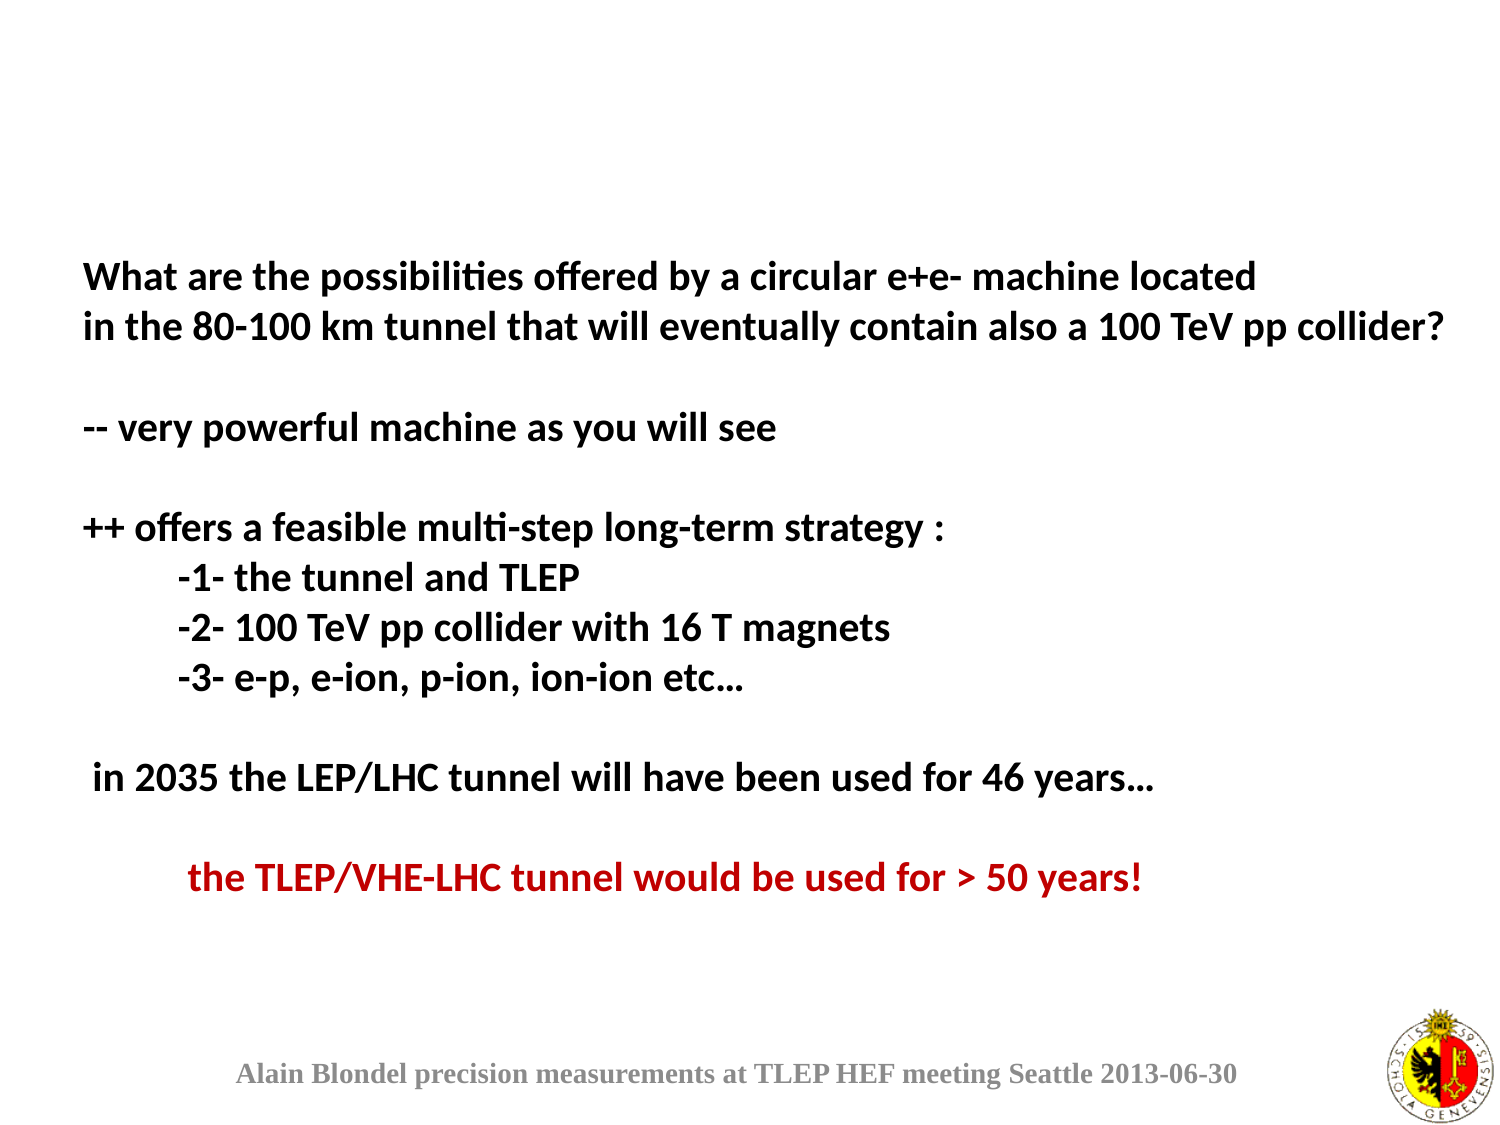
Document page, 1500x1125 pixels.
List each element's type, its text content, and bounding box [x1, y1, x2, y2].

picture [1380, 1005, 1500, 1125]
text_box What are the possibilities offered by a circular e+e- machine located in the 80-100 km tunnel that will eventually contain also a 100 TeV pp collider? -- very powerful machine as you will see ++ offers a feasible multi-step long-term strategy : -1- the tunnel and TLEP -2- 100 TeV pp collider with 16 T magnets -3- e-p, e-ion, p-ion, ion-ion etc… in 2035 the LEP/LHC tunnel will have been used for 46 years… the TLEP/VHE-LHC tunnel would be used for > 50 years! [68, 241, 1471, 1107]
